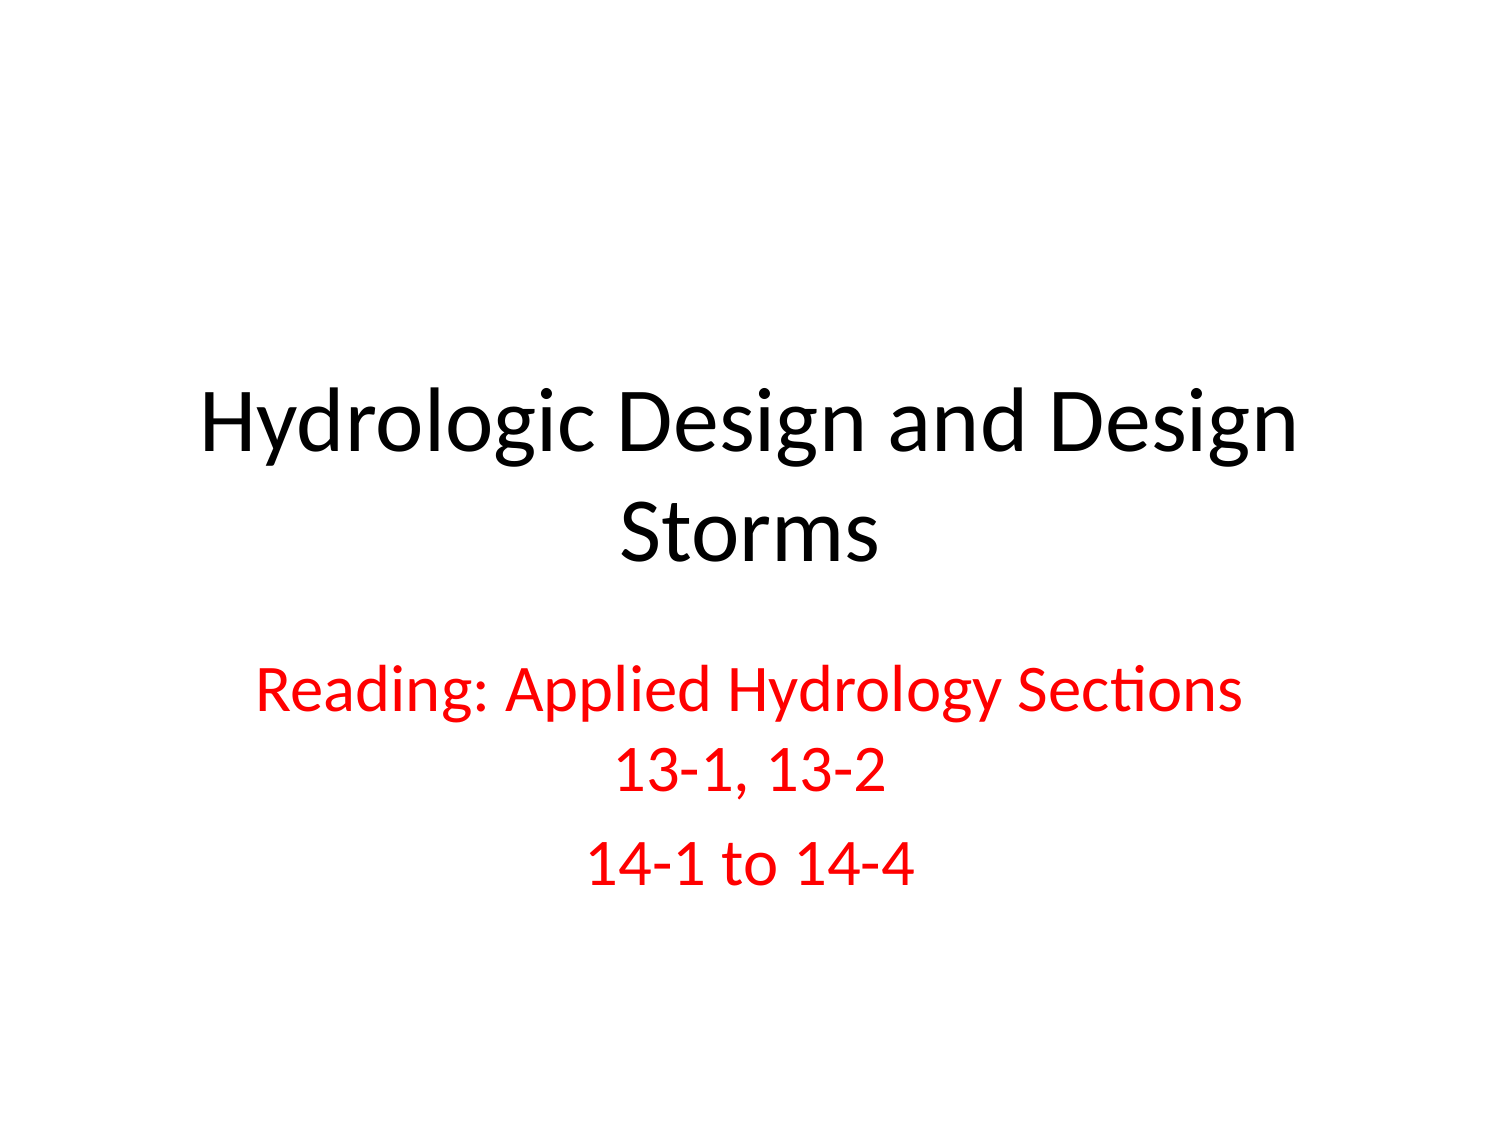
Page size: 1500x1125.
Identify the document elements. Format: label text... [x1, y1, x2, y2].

title Hydrologic Design and Design Storms [112, 349, 1388, 591]
subtitle Reading: Applied Hydrology Sections 13-1, 13-2 14-1 to 14-4 [225, 637, 1275, 925]
